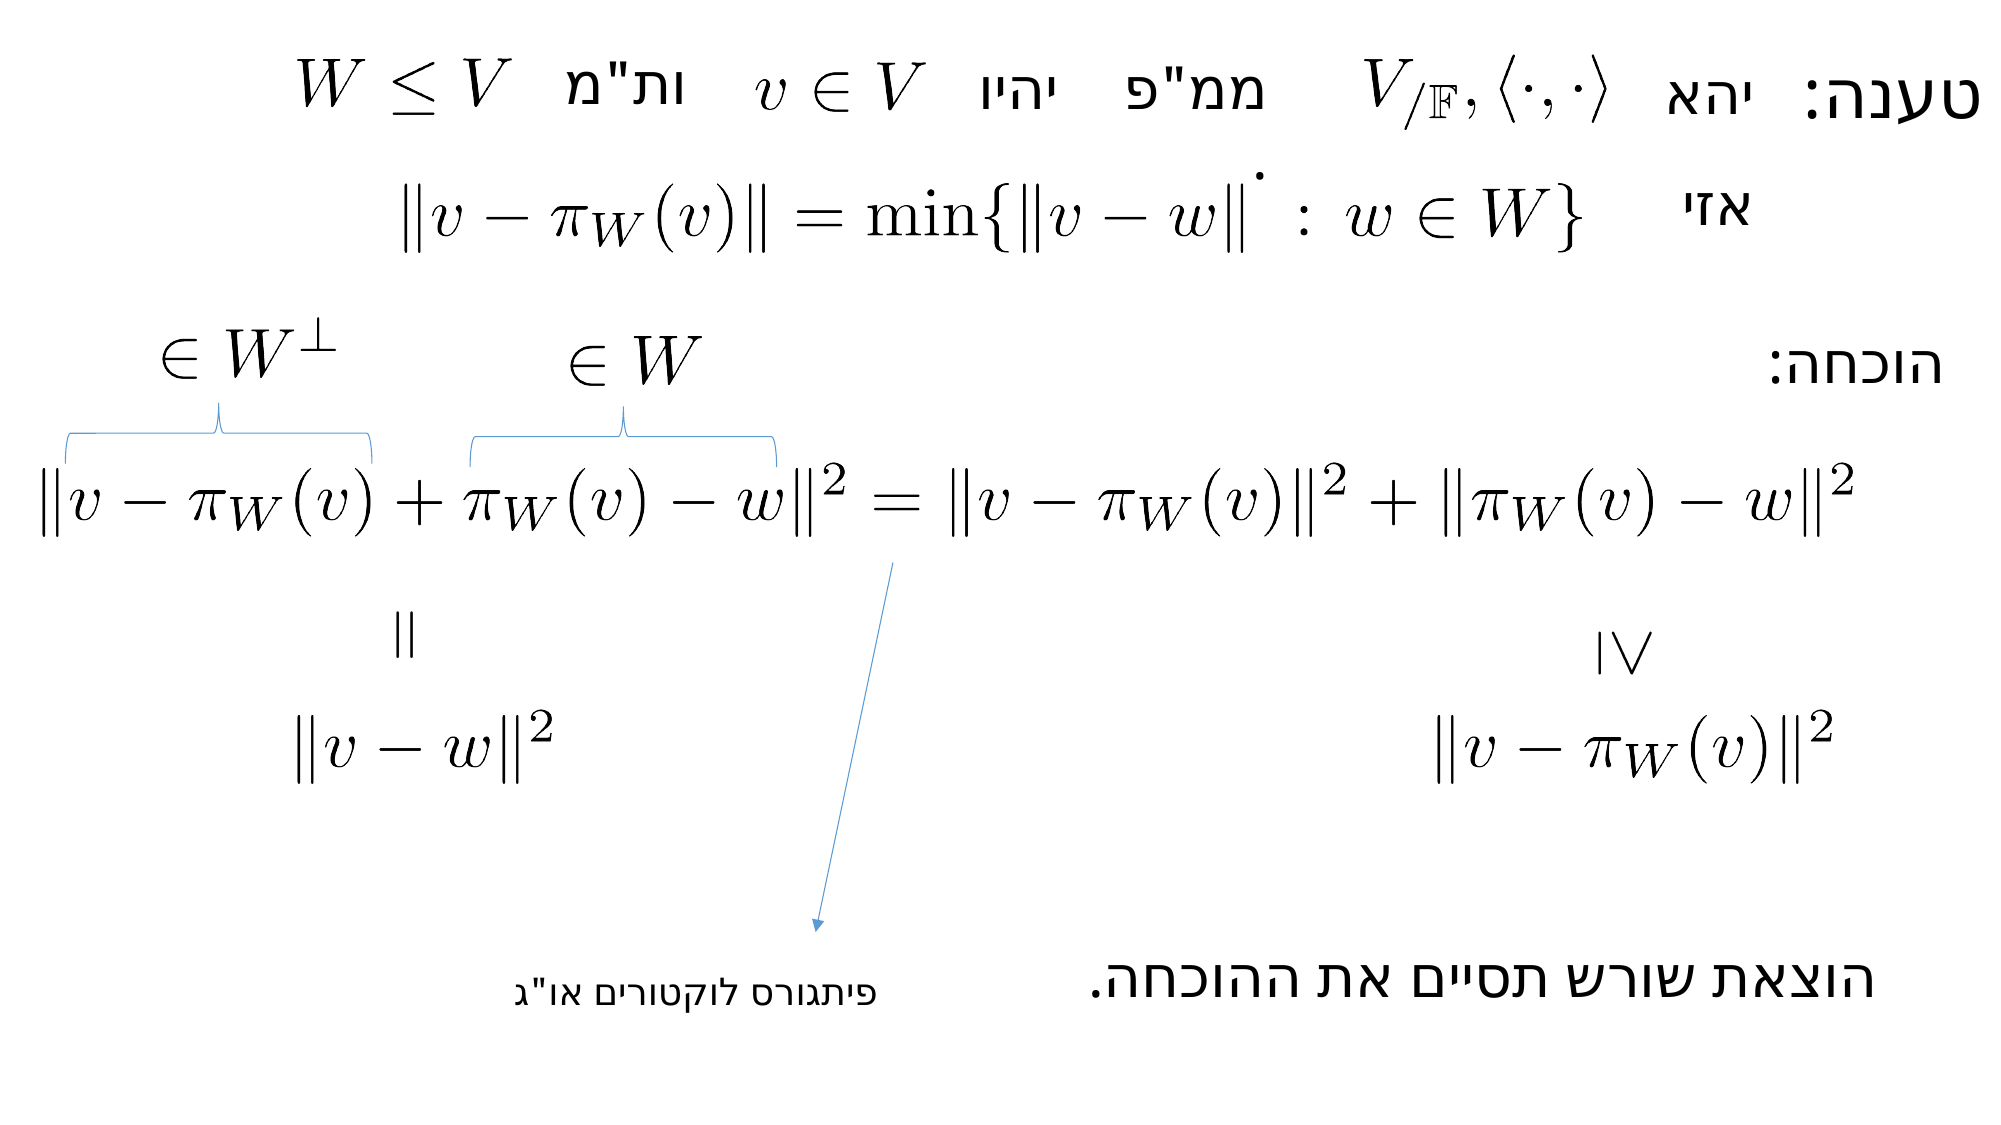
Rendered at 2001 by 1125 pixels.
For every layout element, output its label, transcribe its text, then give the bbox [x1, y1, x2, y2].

text_box הוצאת שורש תסיים את ההוכחה. [1073, 932, 1893, 1017]
picture [381, 612, 428, 658]
picture [162, 317, 336, 379]
picture [1437, 709, 1832, 784]
picture [570, 336, 702, 386]
picture [1364, 54, 1607, 130]
text_box יהיו [892, 44, 1074, 129]
text_box אזי [1634, 159, 1770, 245]
picture [297, 709, 552, 784]
picture [1599, 626, 1652, 680]
picture [755, 62, 926, 112]
text_box ממ"פ. [1102, 44, 1283, 183]
picture [404, 183, 1582, 253]
text_box [64, 402, 373, 462]
text_box ות"מ [521, 38, 702, 124]
text_box פיתגורס לוקטורים או"ג [470, 960, 893, 1021]
picture [297, 58, 512, 115]
text_box [469, 406, 778, 462]
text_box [815, 562, 893, 932]
text_box טענה: [1677, 42, 2000, 140]
text_box יהא [1634, 49, 1770, 134]
text_box הוכחה: [1745, 317, 1961, 403]
picture [42, 462, 1853, 537]
